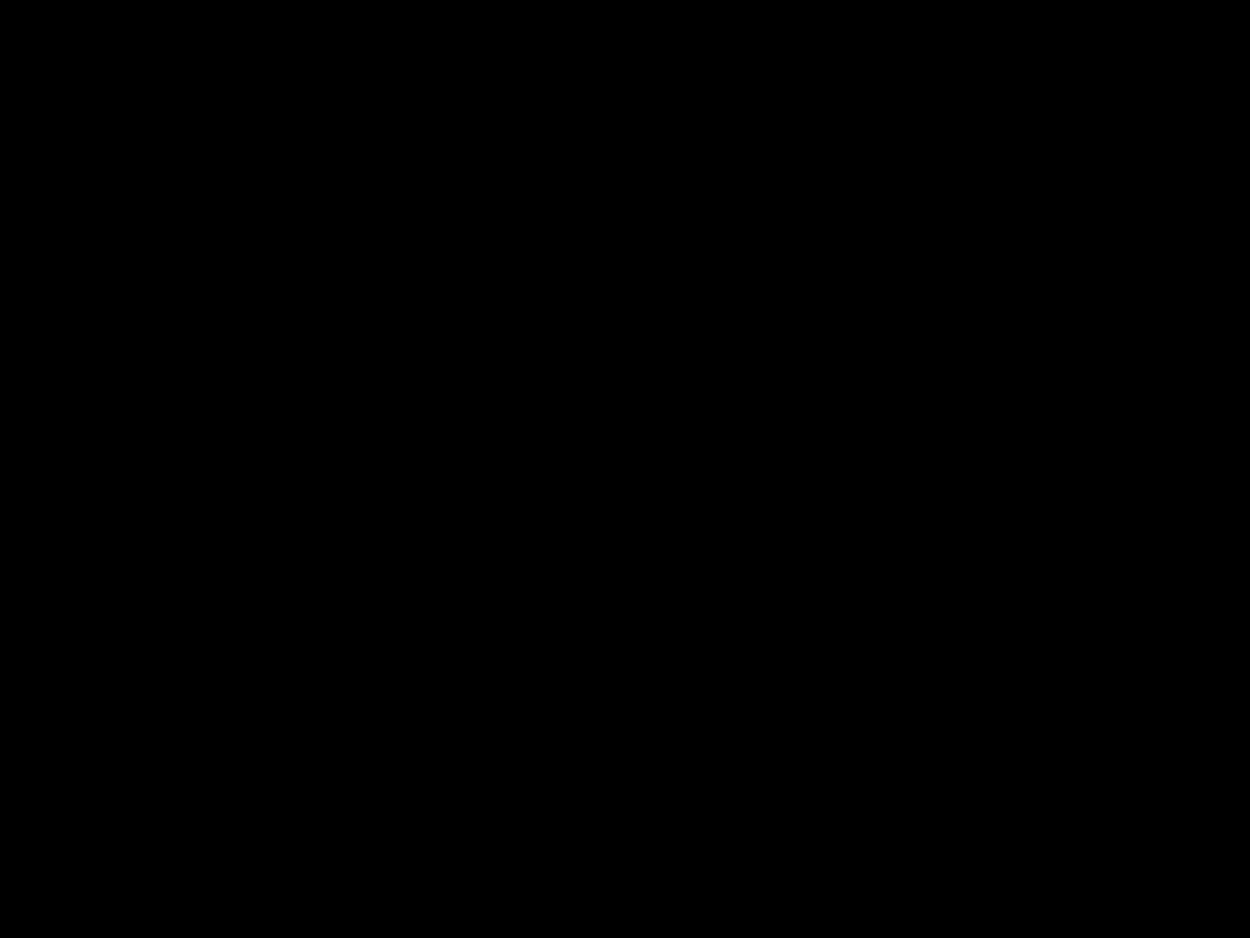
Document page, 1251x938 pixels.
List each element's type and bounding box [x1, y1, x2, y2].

text_box [0, 0, 1250, 938]
